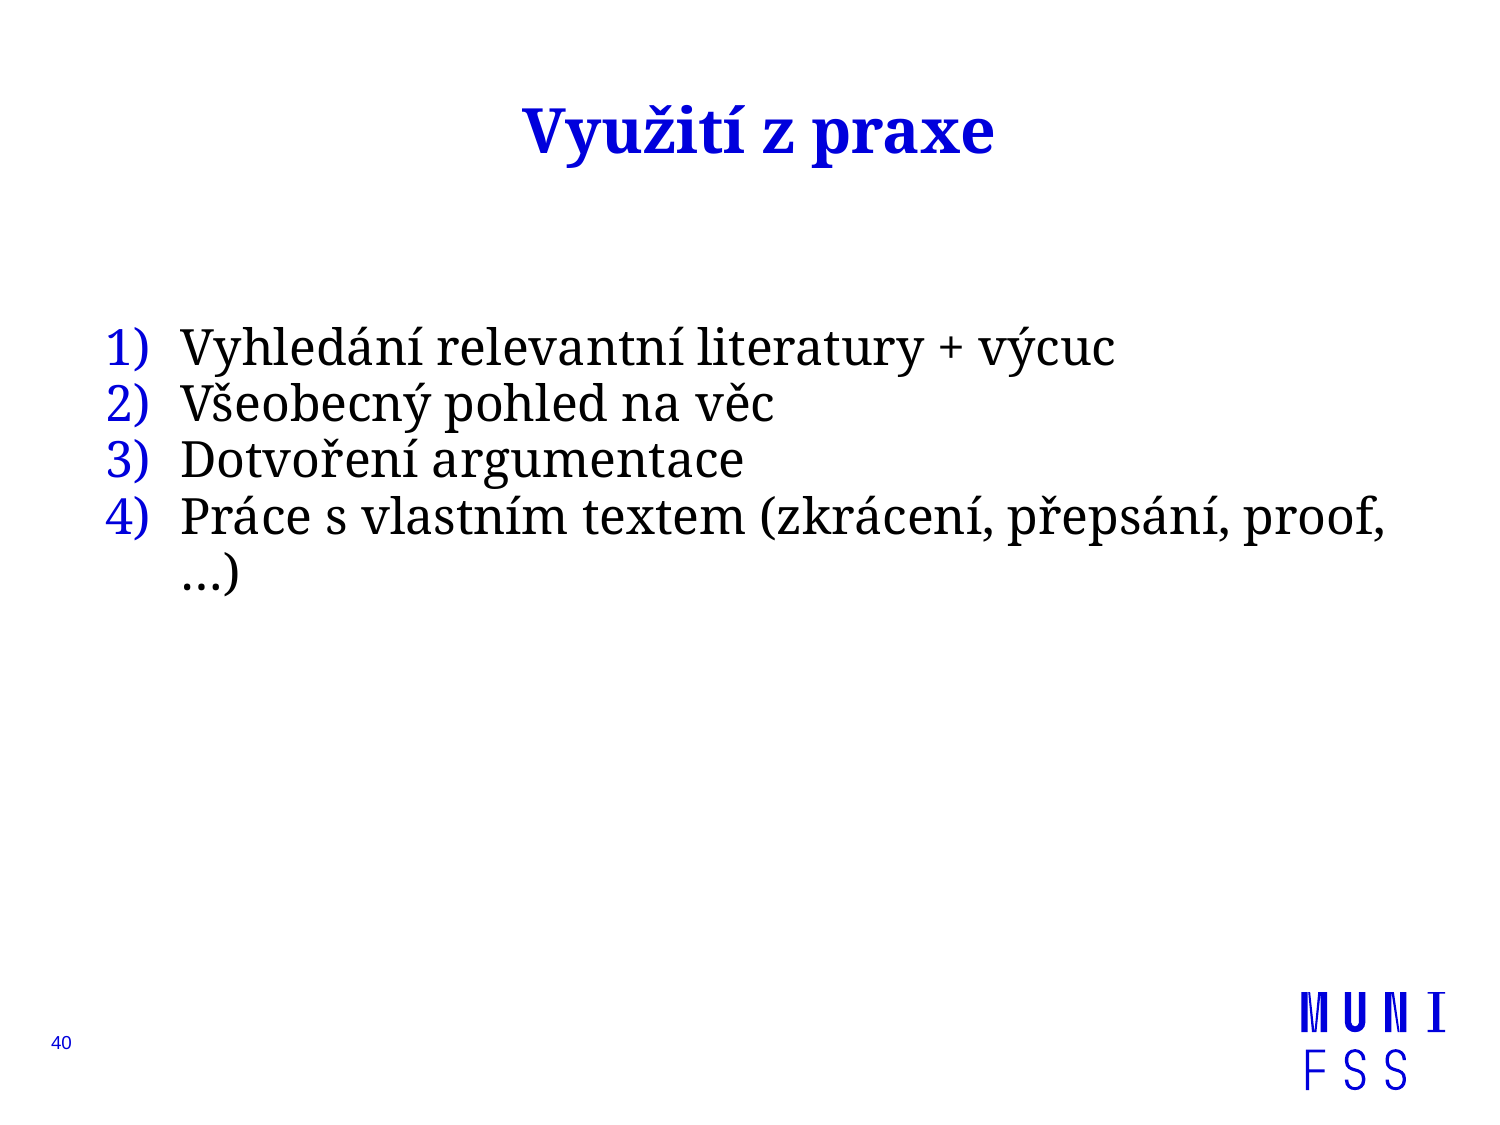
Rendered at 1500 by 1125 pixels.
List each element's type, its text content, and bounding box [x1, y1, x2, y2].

list Vyhledání relevantní literatury + výcuc Všeobecný pohled na věc Dotvoření argumentace Práce s vlastním textem (zkrácení, přepsání, proof,…) [88, 318, 1412, 1063]
slide_number 40 [50, 1021, 82, 1063]
title Využití z praxe [88, 97, 1412, 230]
